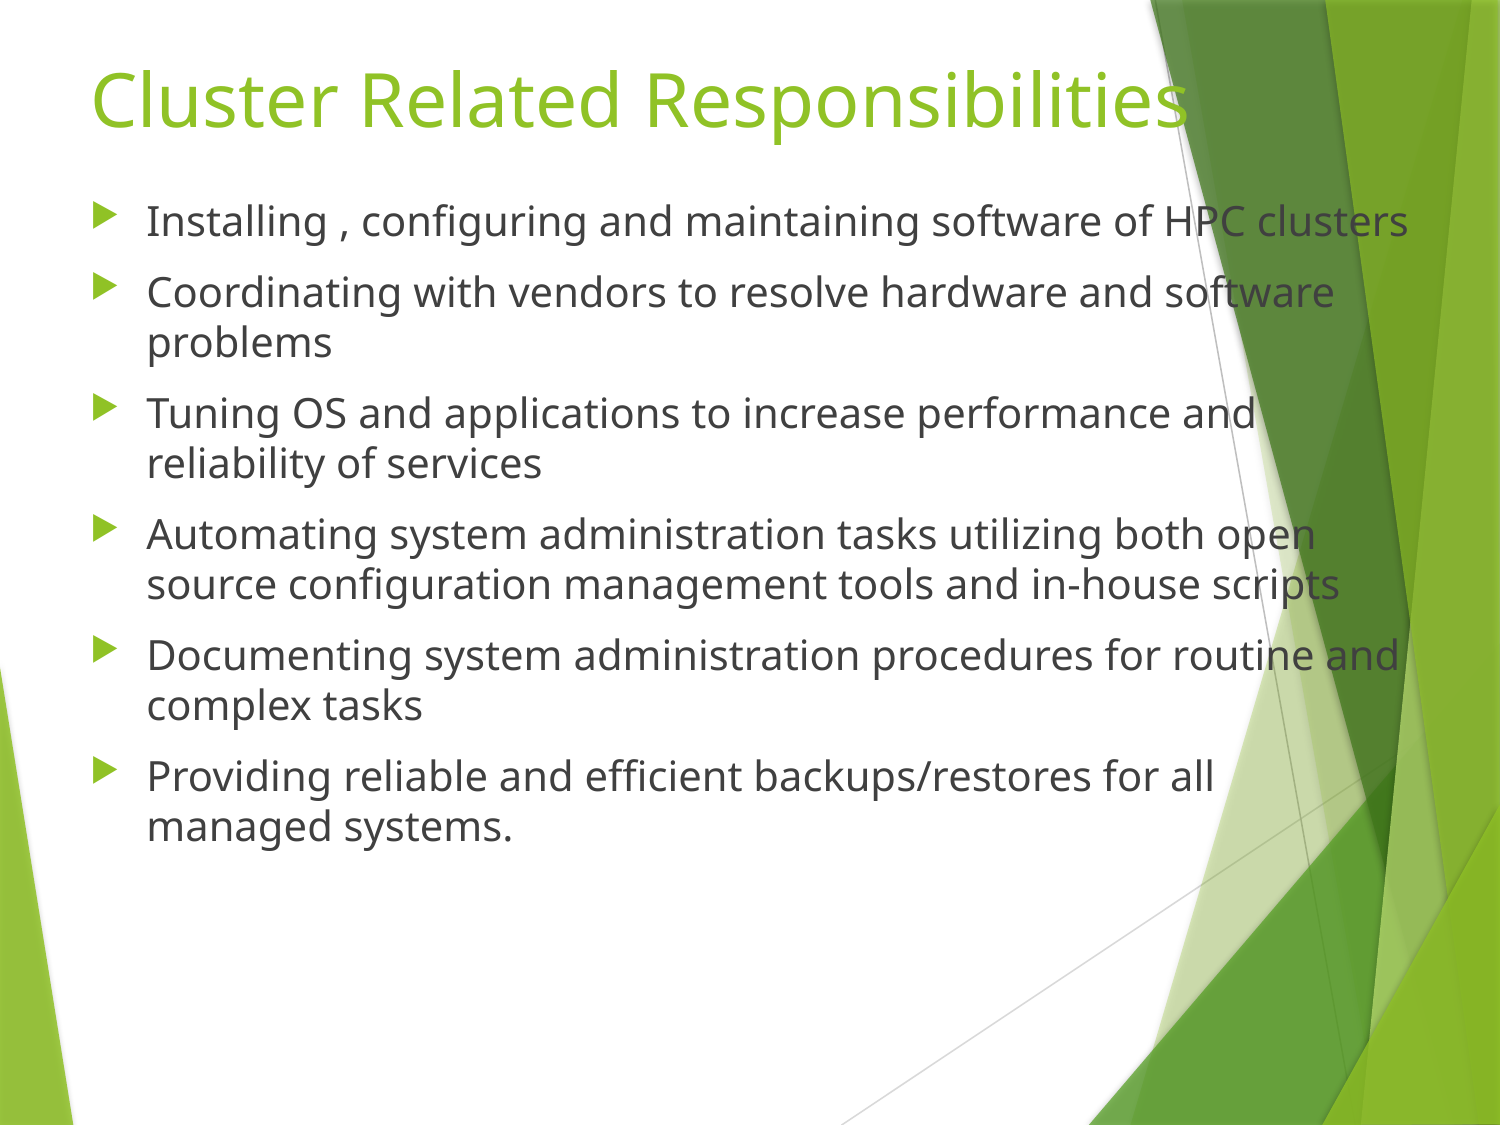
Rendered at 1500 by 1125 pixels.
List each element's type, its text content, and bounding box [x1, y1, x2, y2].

title Cluster Related Responsibilities [75, 45, 1425, 164]
list Installing , configuring and maintaining software of HPC clusters Coordinating with vendors to resolve hardware and software problems Tuning OS and applications to increase performance and reliability of services Automating system administration tasks utilizing both open source configuration management tools and in-house scripts Documenting system administration procedures for routine and complex tasks Providing reliable and efficient backups/restores for all managed systems. [75, 187, 1425, 1005]
